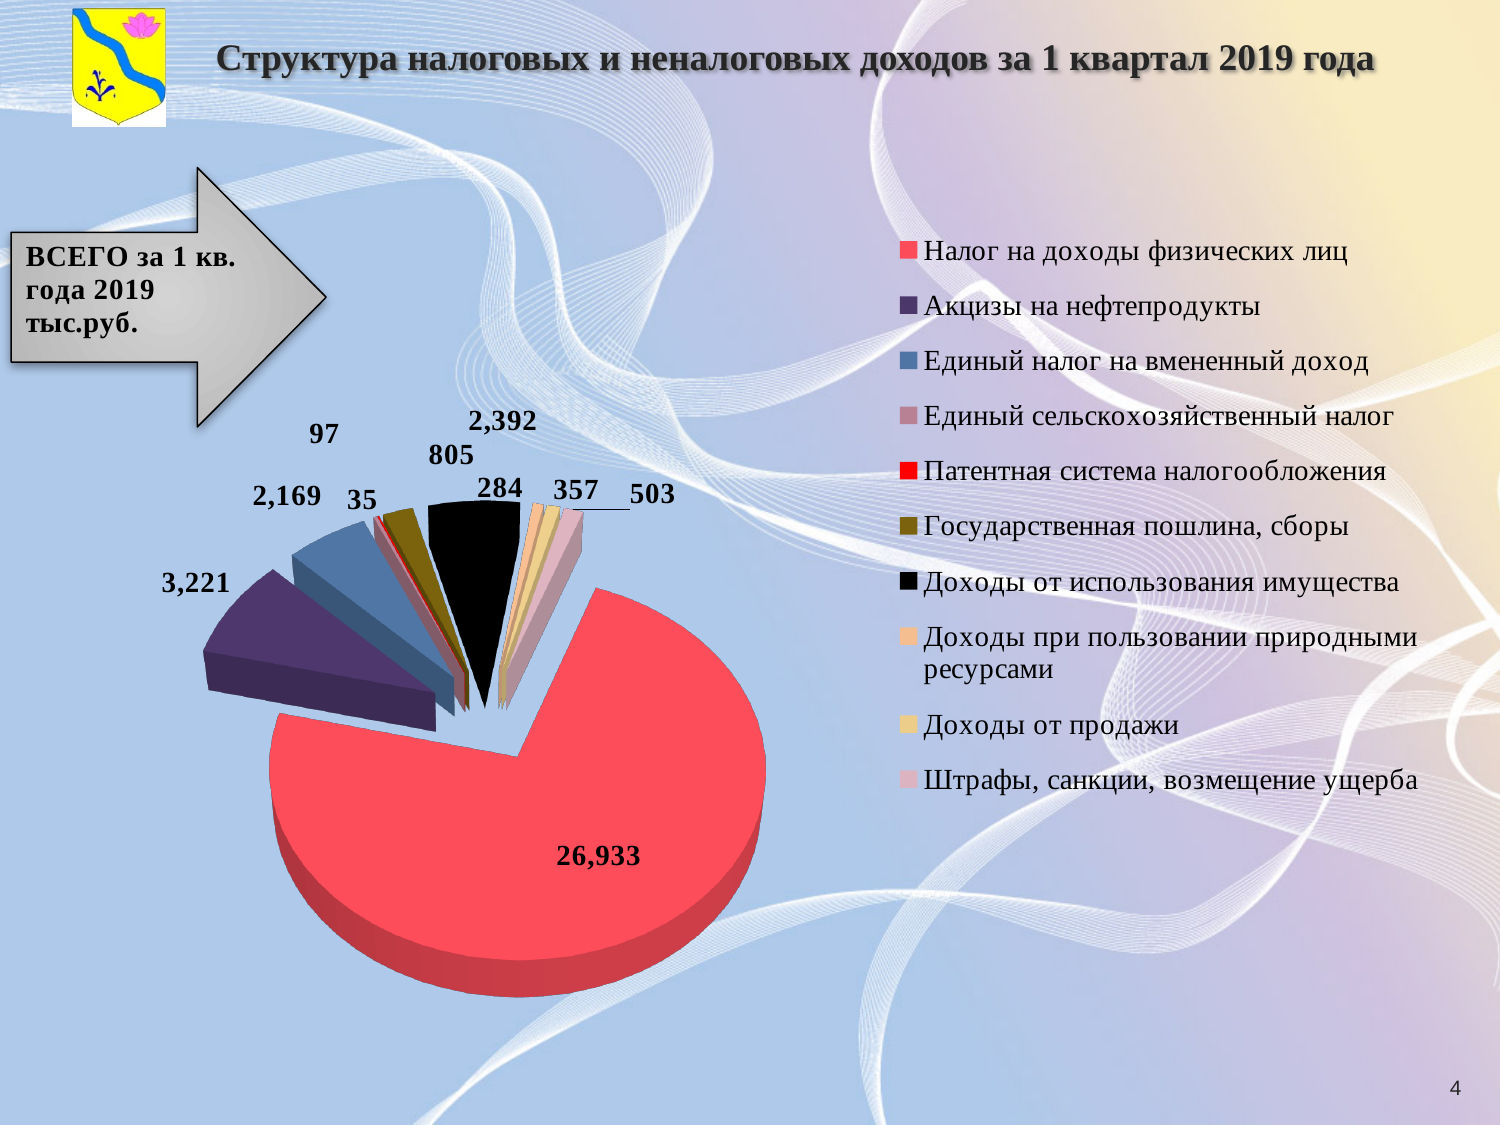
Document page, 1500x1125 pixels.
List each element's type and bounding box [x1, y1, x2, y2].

chart [0, 0, 1500, 1125]
